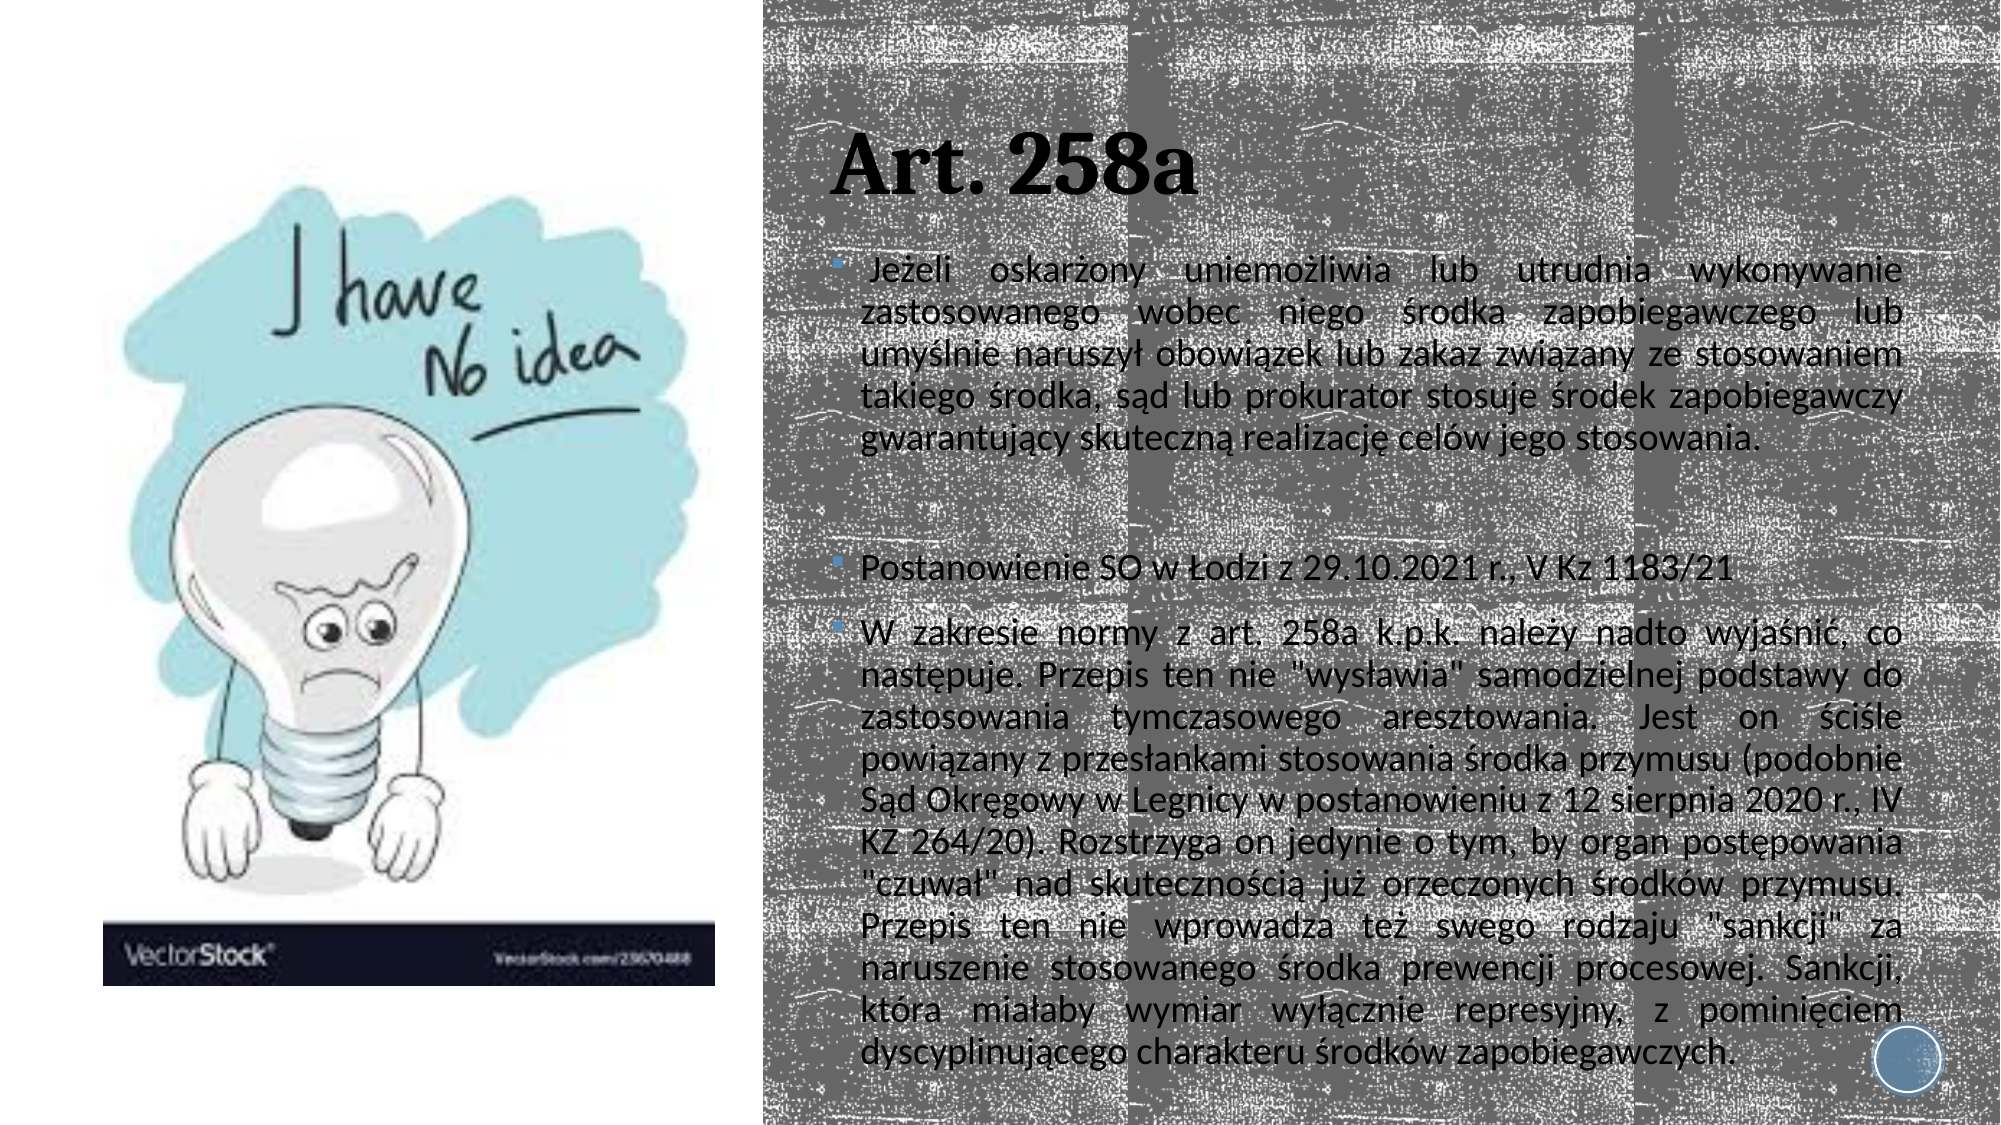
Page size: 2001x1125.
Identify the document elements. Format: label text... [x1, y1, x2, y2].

picture [103, 141, 715, 986]
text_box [1871, 1023, 1943, 1096]
text_box [762, 0, 2000, 1125]
list Jeżeli oskarżony uniemożliwia lub utrudnia wykonywanie zastosowanego wobec niego środka zapobiegawczego lub umyślnie naruszył obowiązek lub zakaz związany ze stosowaniem takiego środka, sąd lub prokurator stosuje środek zapobiegawczy gwarantujący skuteczną realizację celów jego stosowania. Postanowienie SO w Łodzi z 29.10.2021 r., V Kz 1183/21 W zakresie normy z art. 258a k.p.k. należy nadto wyjaśnić, co następuje. Przepis ten nie "wysławia" samodzielnej podstawy do zastosowania tymczasowego aresztowania. Jest on ściśle powiązany z przesłankami stosowania środka przymusu (podobnie Sąd Okręgowy w Legnicy w postanowieniu z 12 sierpnia 2020 r., IV KZ 264/20). Rozstrzyga on jedynie o tym, by organ postępowania "czuwał" nad skutecznością już orzeczonych środków przymusu. Przepis ten nie wprowadza też swego rodzaju "sankcji" za naruszenie stosowanego środka prewencji procesowej. Sankcji, która miałaby wymiar wyłącznie represyjny, z pominięciem dyscyplinującego charakteru środków zapobiegawczych. [815, 241, 1944, 1096]
title Art. 258a [815, 32, 1920, 241]
